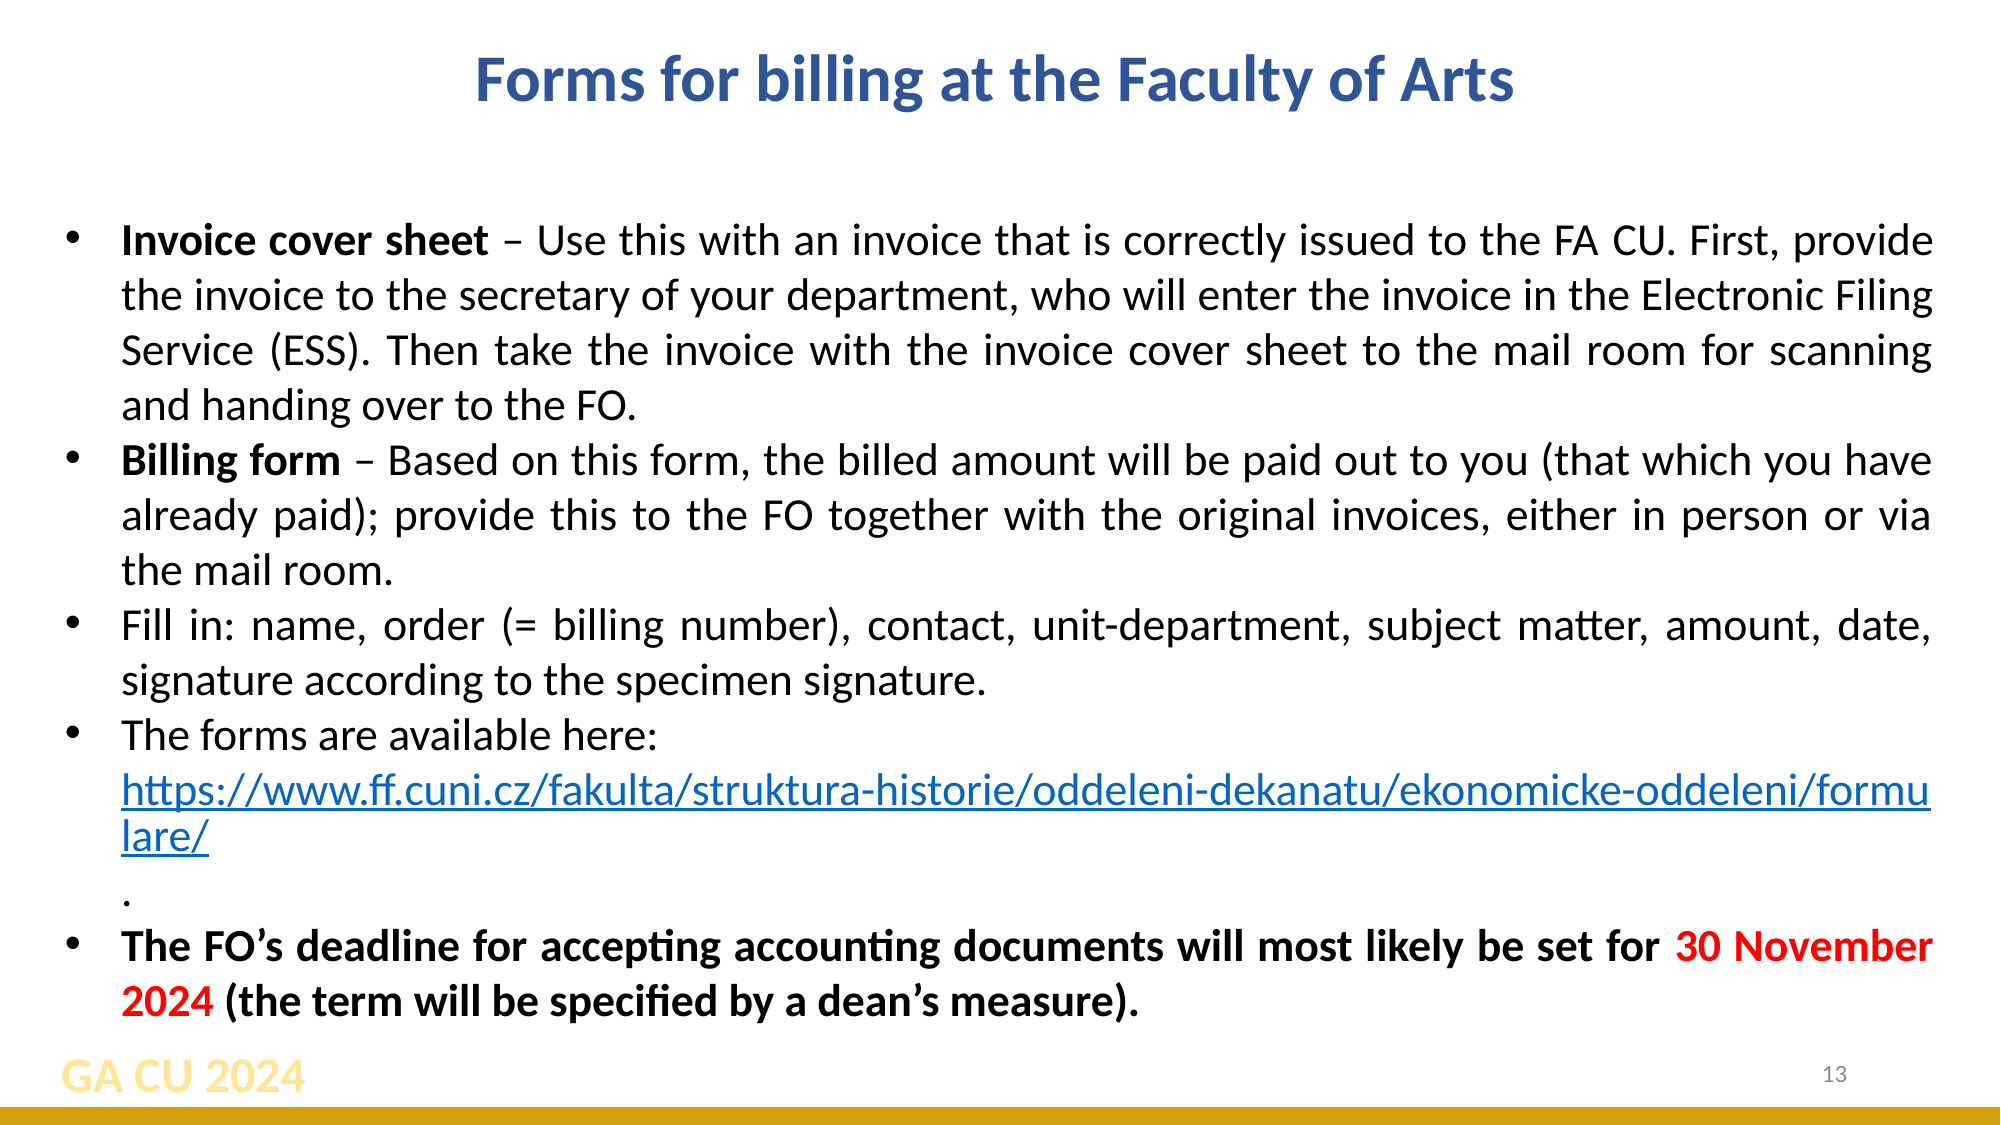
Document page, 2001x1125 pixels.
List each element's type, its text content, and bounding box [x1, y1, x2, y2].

slide_number 13 [1412, 1042, 1863, 1103]
text_box Forms for billing at the Faculty of Arts [24, 26, 1968, 122]
footer GA CU 2024 [21, 1042, 346, 1103]
picture [0, 1107, 2000, 1125]
text_box Invoice cover sheet – Use this with an invoice that is correctly issued to the FA CU. First, provide the invoice to the secretary of your department, who will enter the invoice in the Electronic Filing Service (ESS). Then take the invoice with the invoice cover sheet to the mail room for scanning and handing over to the FO. Billing form – Based on this form, the billed amount will be paid out to you (that which you have already paid); provide this to the FO together with the original invoices, either in person or via the mail room. Fill in: name, order (= billing number), contact, unit-department, subject matter, amount, date, signature according to the specimen signature. The forms are available here: https://www.ff.cuni.cz/fakulta/struktura-historie/oddeleni-dekanatu/ekonomicke-oddeleni/formulare/. The FO’s deadline for accepting accounting documents will most likely be set for 30 November 2024 (the term will be specified by a dean’s measure). [49, 147, 1949, 987]
